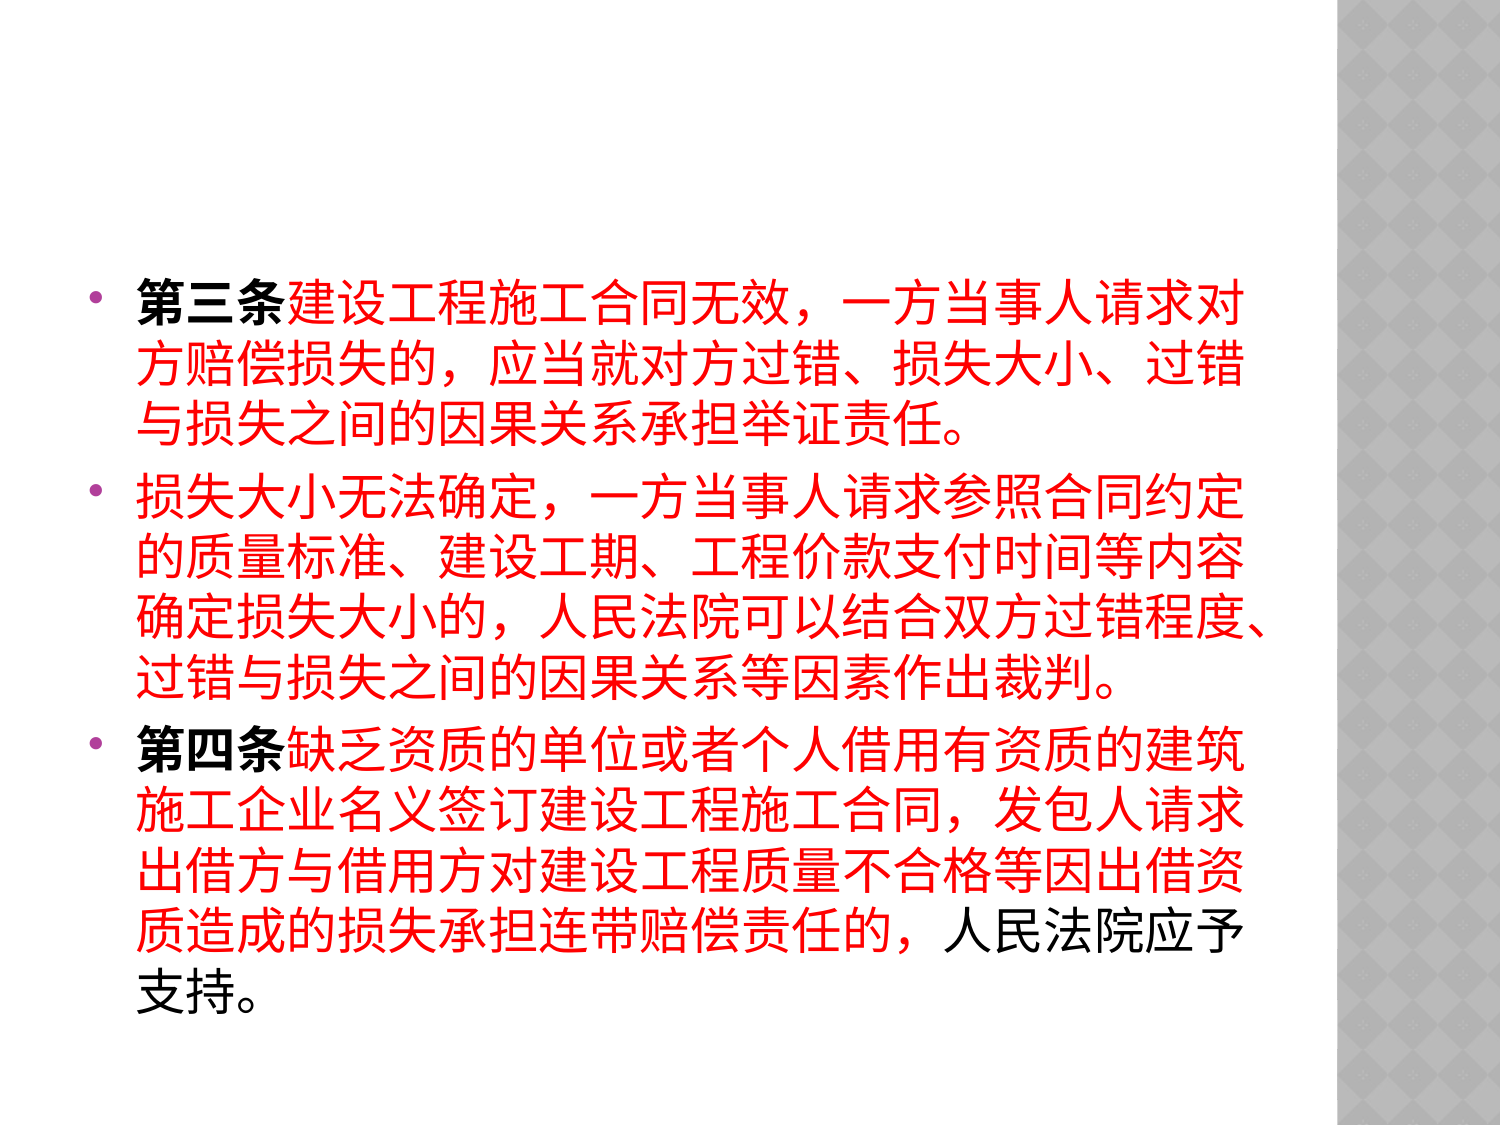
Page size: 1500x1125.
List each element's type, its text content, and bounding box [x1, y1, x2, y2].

list 第三条建设工程施工合同无效，一方当事人请求对方赔偿损失的，应当就对方过错、损失大小、过错与损失之间的因果关系承担举证责任。 损失大小无法确定，一方当事人请求参照合同约定的质量标准、建设工期、工程价款支付时间等内容确定损失大小的，人民法院可以结合双方过错程度、过错与损失之间的因果关系等因素作出裁判。 第四条缺乏资质的单位或者个人借用有资质的建筑施工企业名义签订建设工程施工合同，发包人请求出借方与借用方对建设工程质量不合格等因出借资质造成的损失承担连带赔偿责任的，人民法院应予支持。 [75, 264, 1263, 1059]
